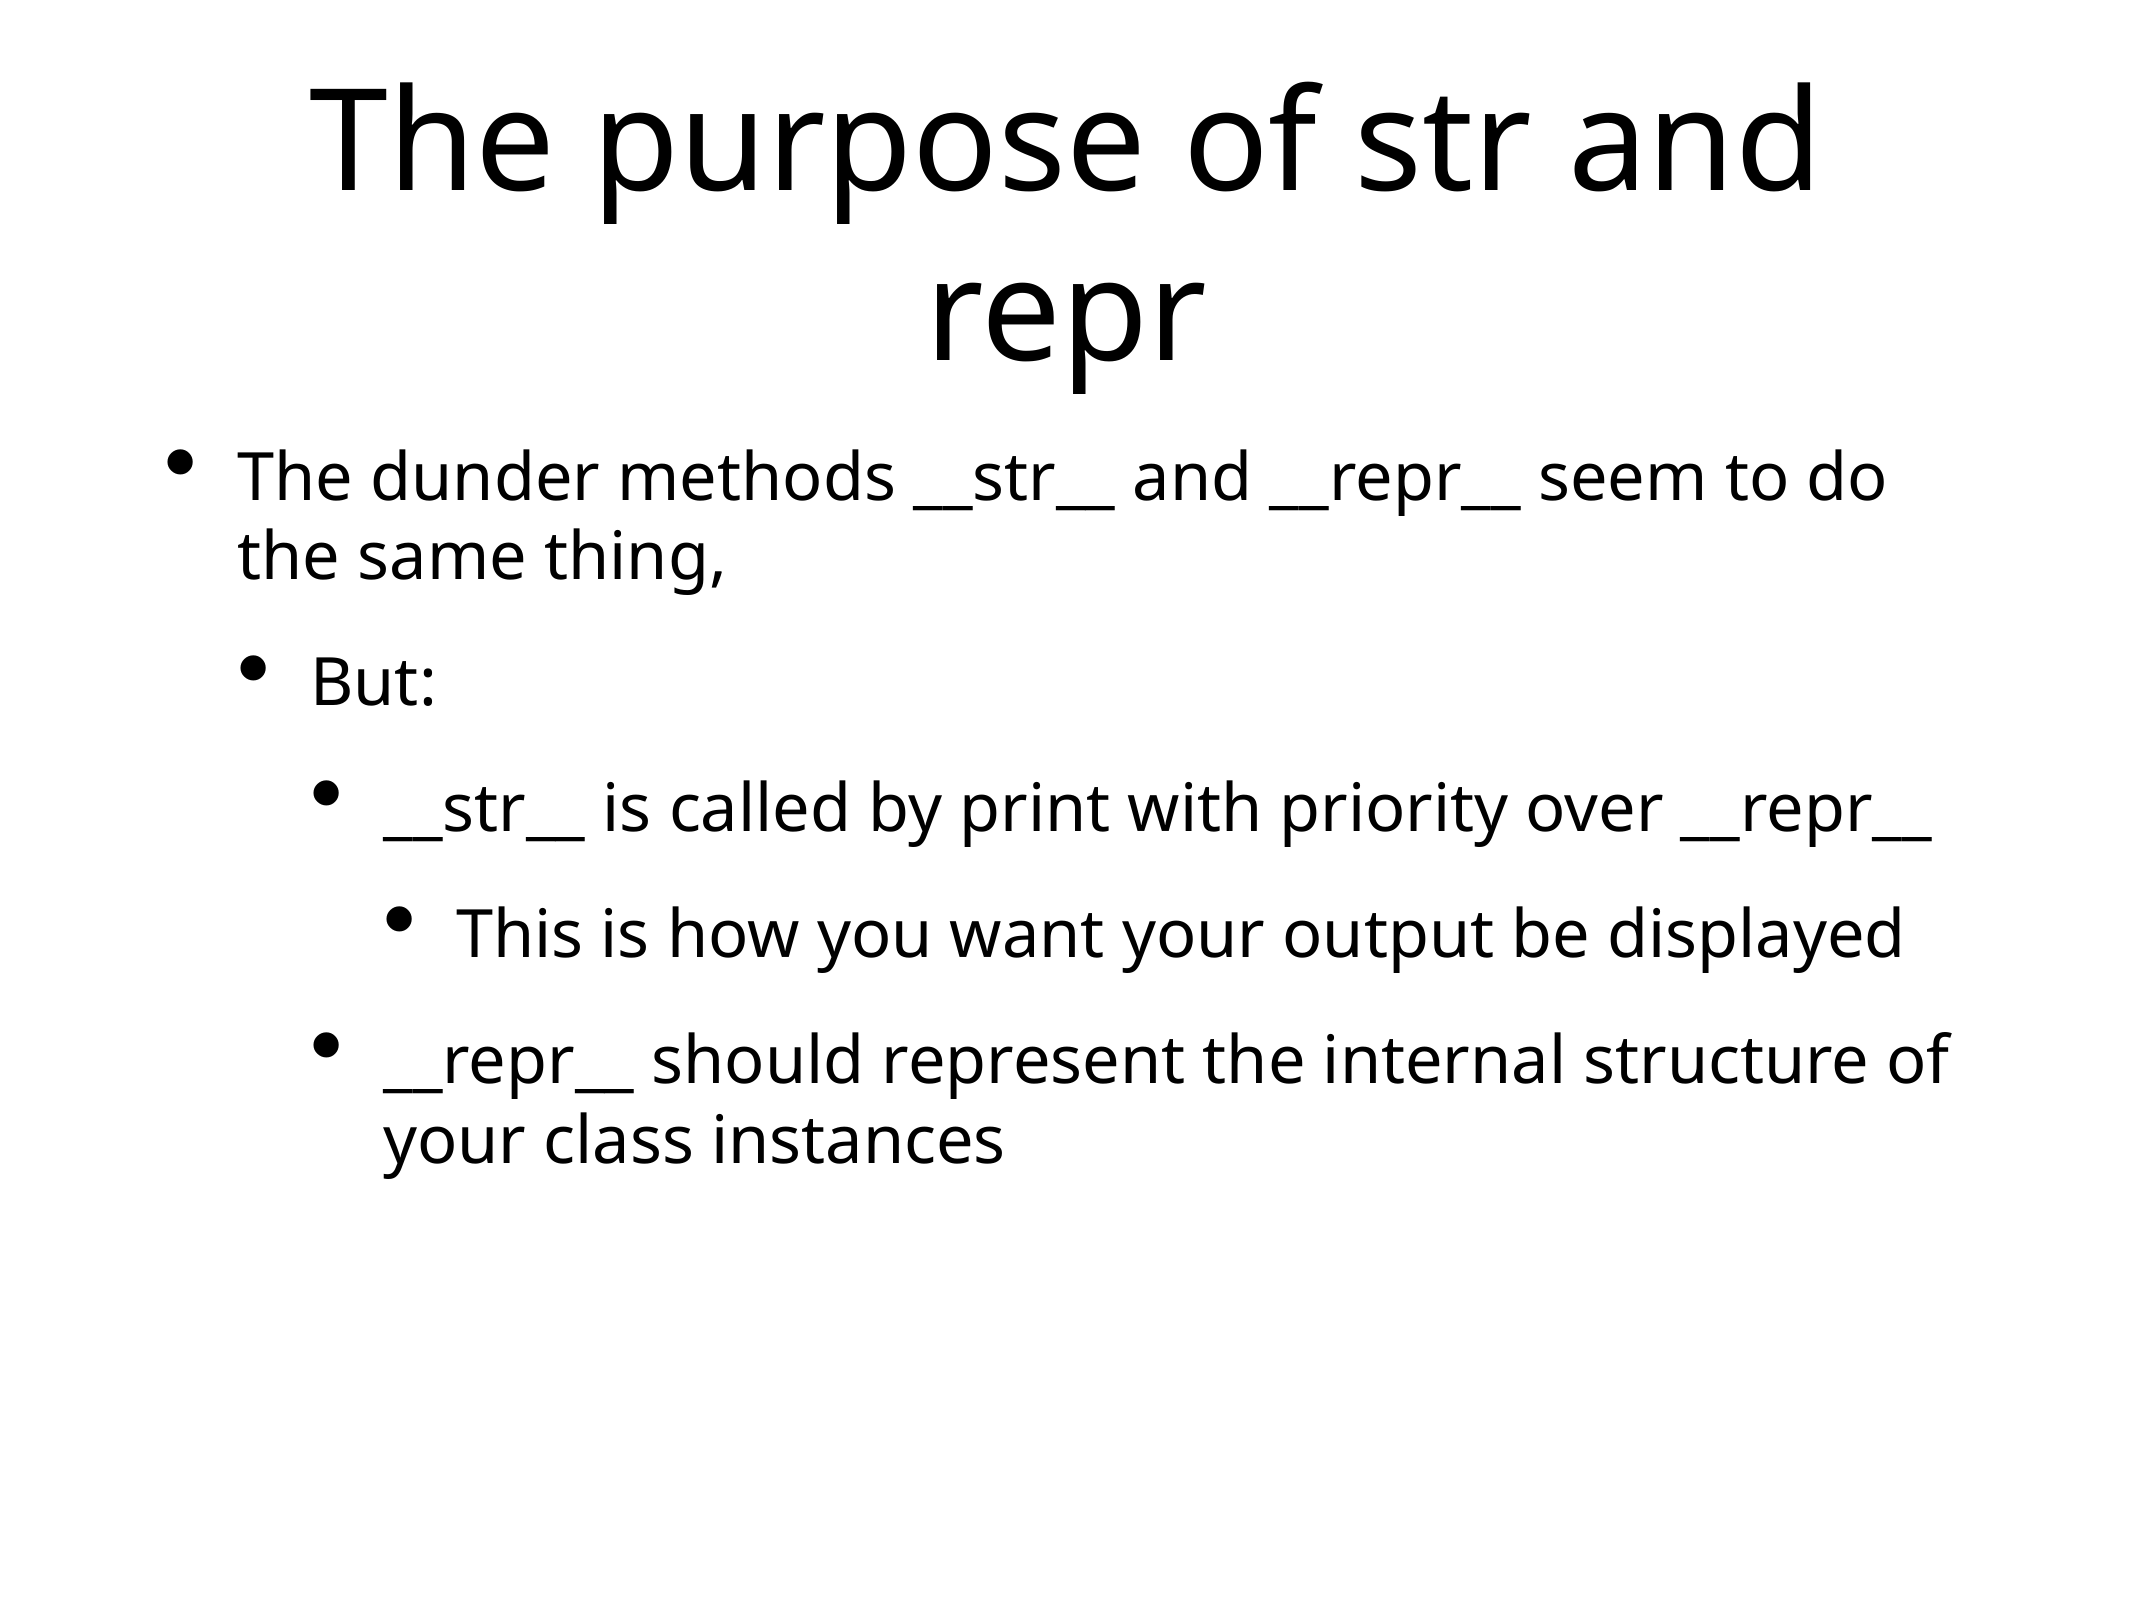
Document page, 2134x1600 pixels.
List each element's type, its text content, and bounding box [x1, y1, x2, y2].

list The dunder methods __str__ and __repr__ seem to do the same thing, But: __str__ is called by print with priority over __repr__ This is how you want your output be displayed __repr__ should represent the internal structure of your class instances [155, 424, 1978, 1457]
title The purpose of str and repr [155, 41, 1978, 397]
